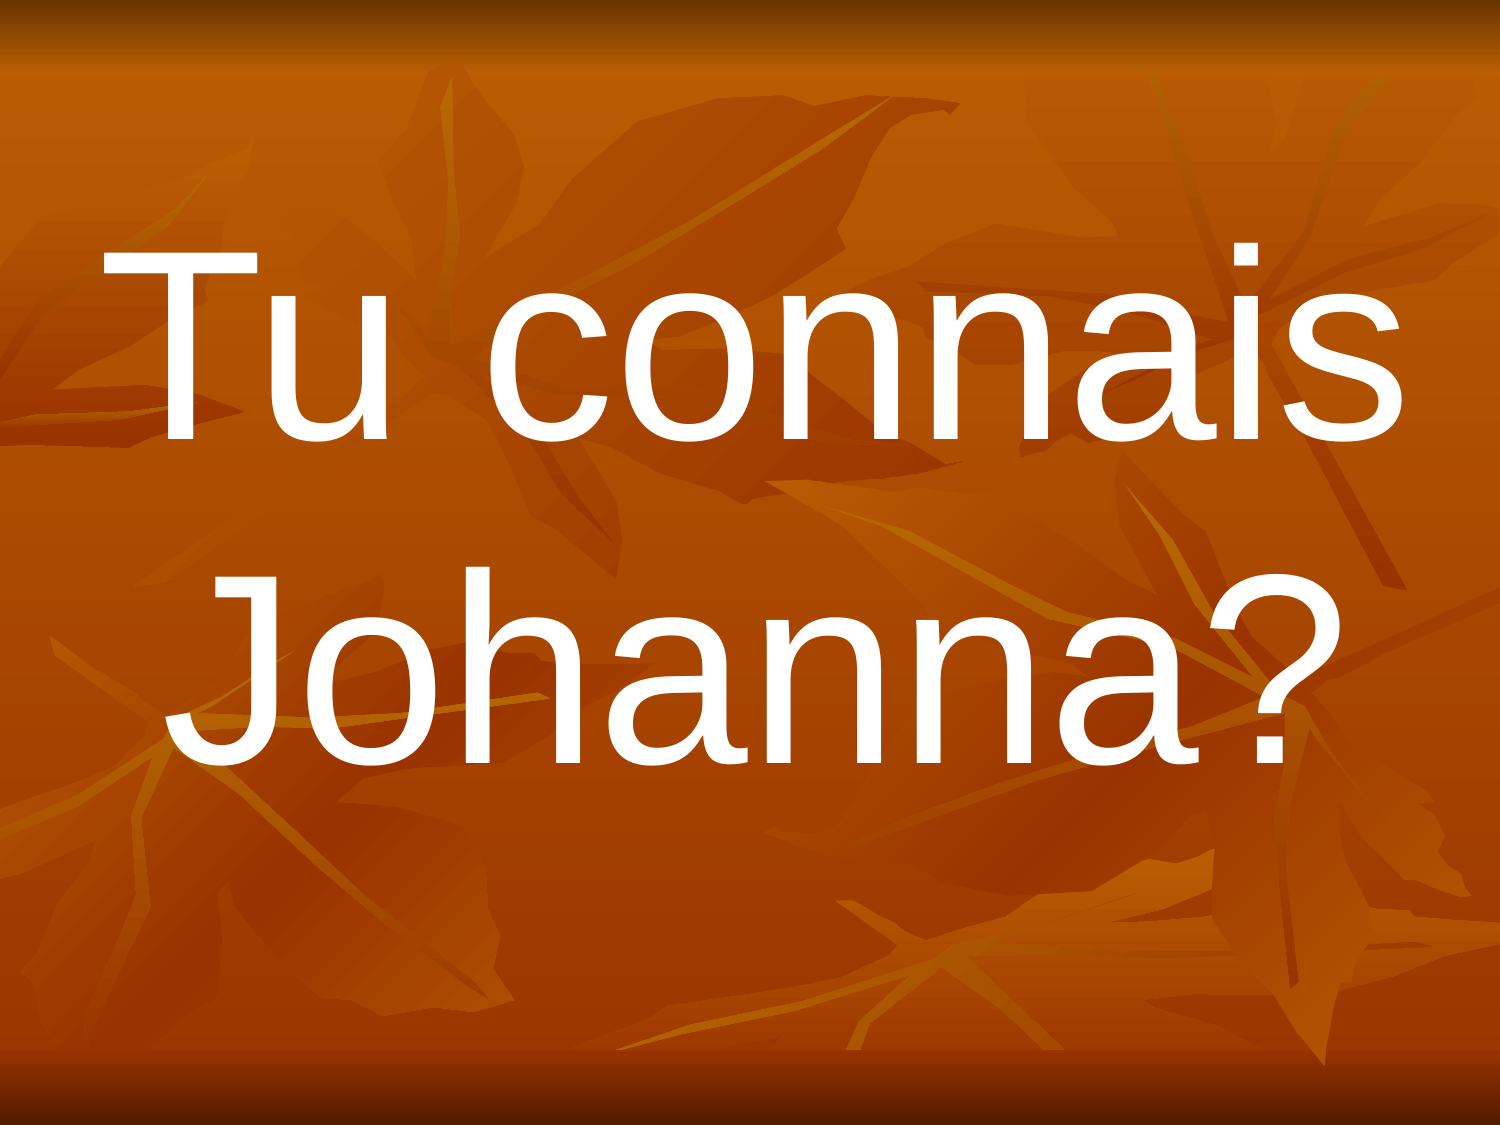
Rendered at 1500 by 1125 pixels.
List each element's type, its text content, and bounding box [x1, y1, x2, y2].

text_box Tu connais Johanna? [53, 160, 1459, 826]
